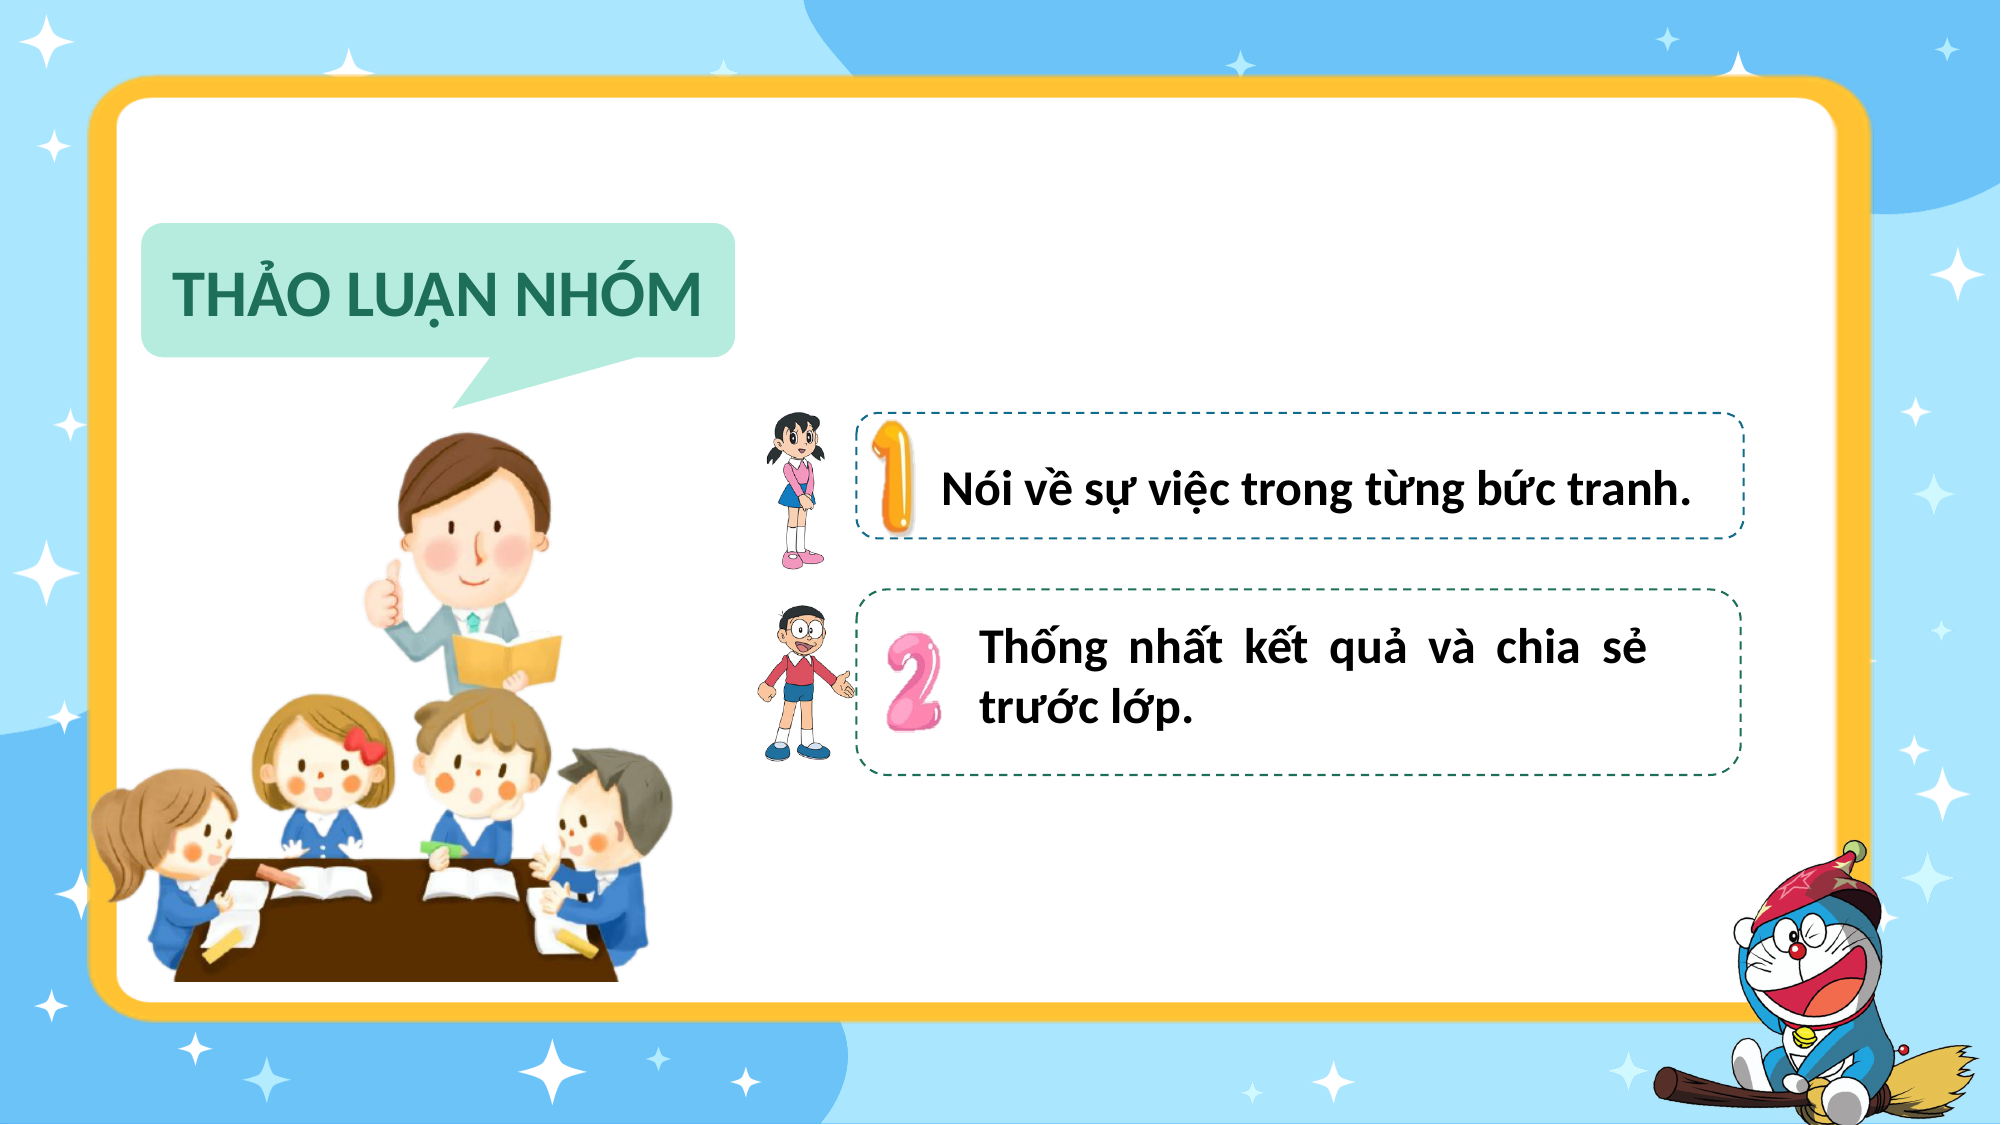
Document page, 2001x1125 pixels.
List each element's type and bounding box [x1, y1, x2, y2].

picture [0, 0, 2000, 1125]
text_box [856, 391, 1744, 559]
